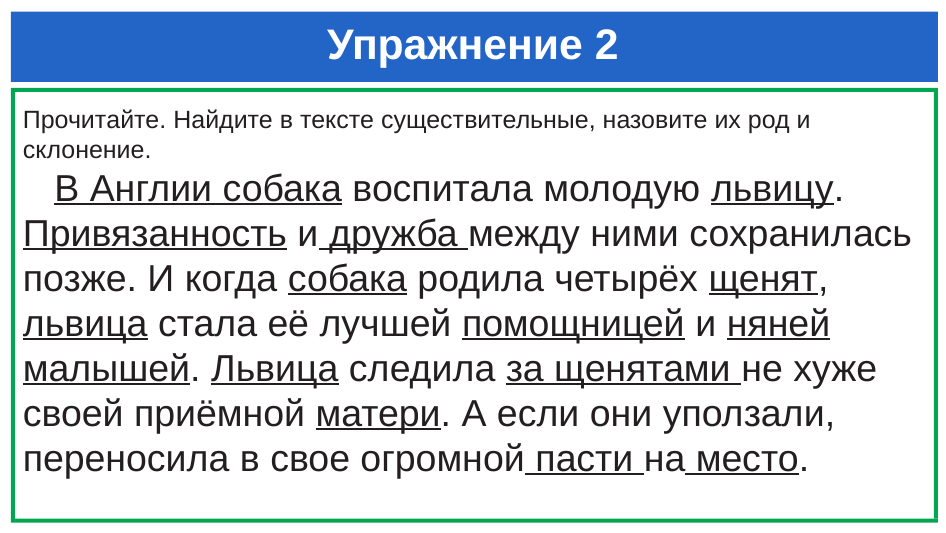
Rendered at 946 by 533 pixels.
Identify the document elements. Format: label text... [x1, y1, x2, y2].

title Упражнение 2 [49, 16, 897, 69]
list Прочитайте. Найдите в тексте существительные, назовите их род и склонение. В Англии собака воспитала молодую львицу. Привязанность и дружба между ними сохранилась позже. И когда собака родила четырёх щенят, львица стала её лучшей помощницей и няней малышей. Львица следила за щенятами не хуже своей приёмной матери. А если они уползали, переносила в свое огромной пасти на место. [22, 103, 923, 528]
